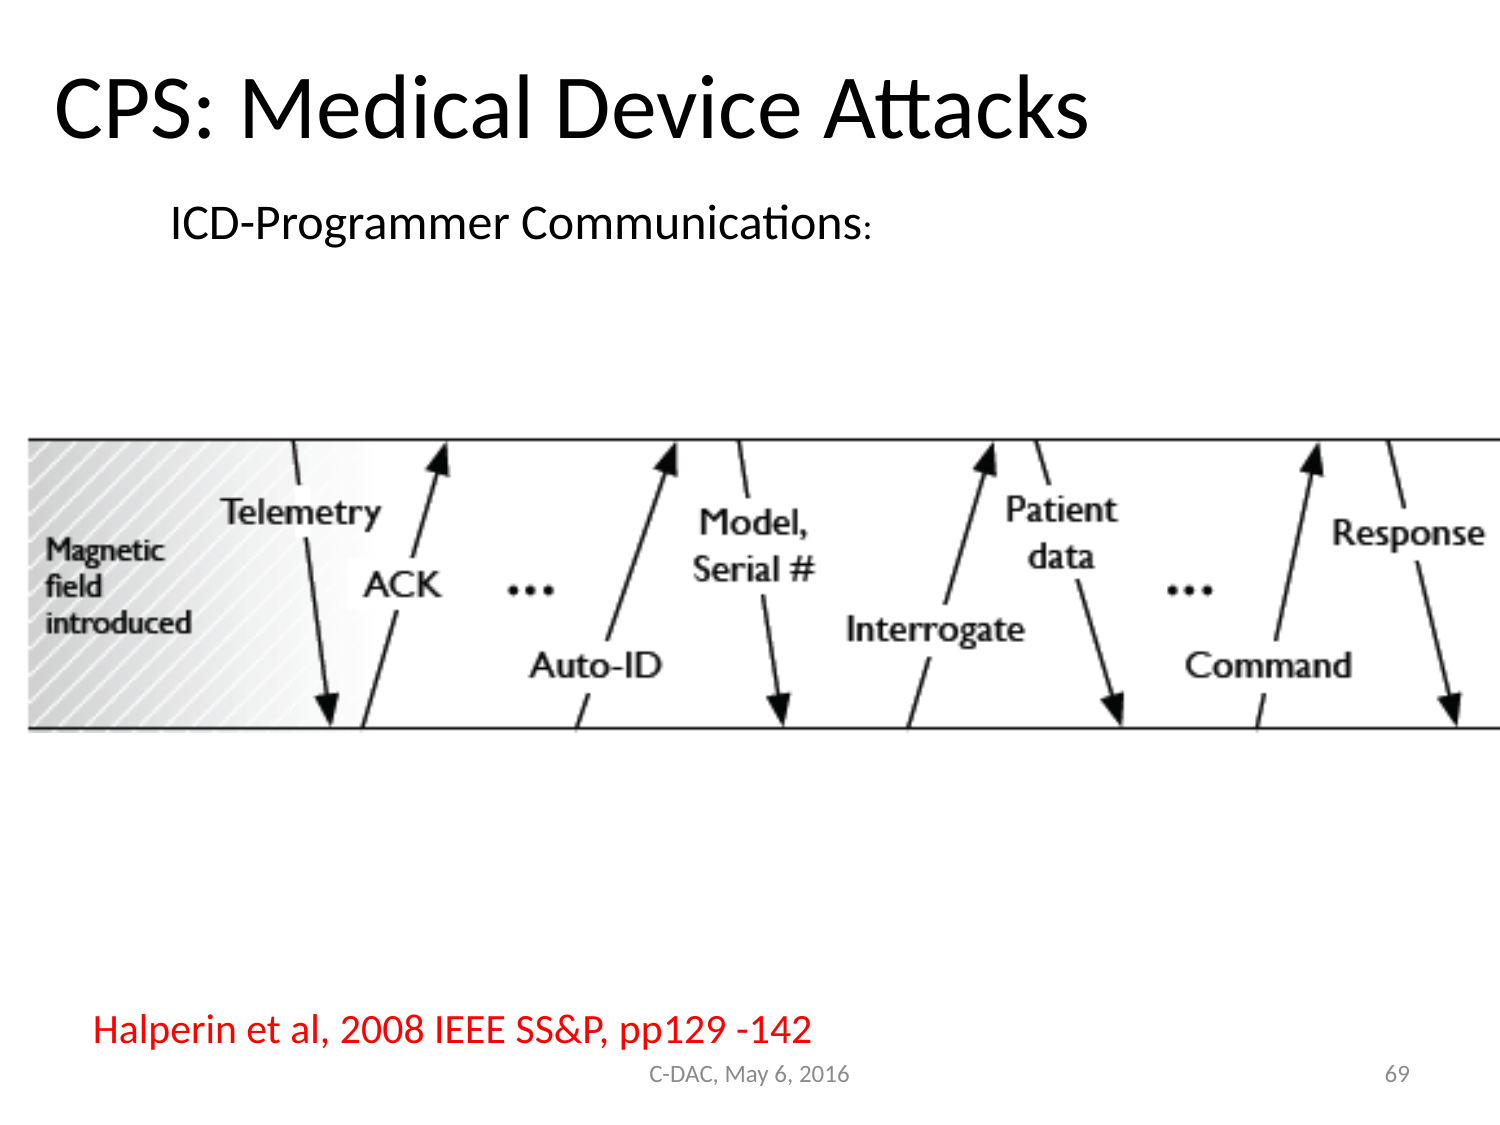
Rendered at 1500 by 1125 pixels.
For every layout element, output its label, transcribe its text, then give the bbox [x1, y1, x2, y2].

picture [0, 395, 1500, 733]
slide_number 69 [1074, 1042, 1425, 1103]
title CPS: Medical Device Attacks [39, 25, 1367, 177]
footer C-DAC, May 6, 2016 [512, 1042, 988, 1103]
text_box Halperin et al, 2008 IEEE SS&P, pp129 -142 [78, 994, 829, 1060]
text_box ICD-Programmer Communications: [155, 182, 888, 258]
